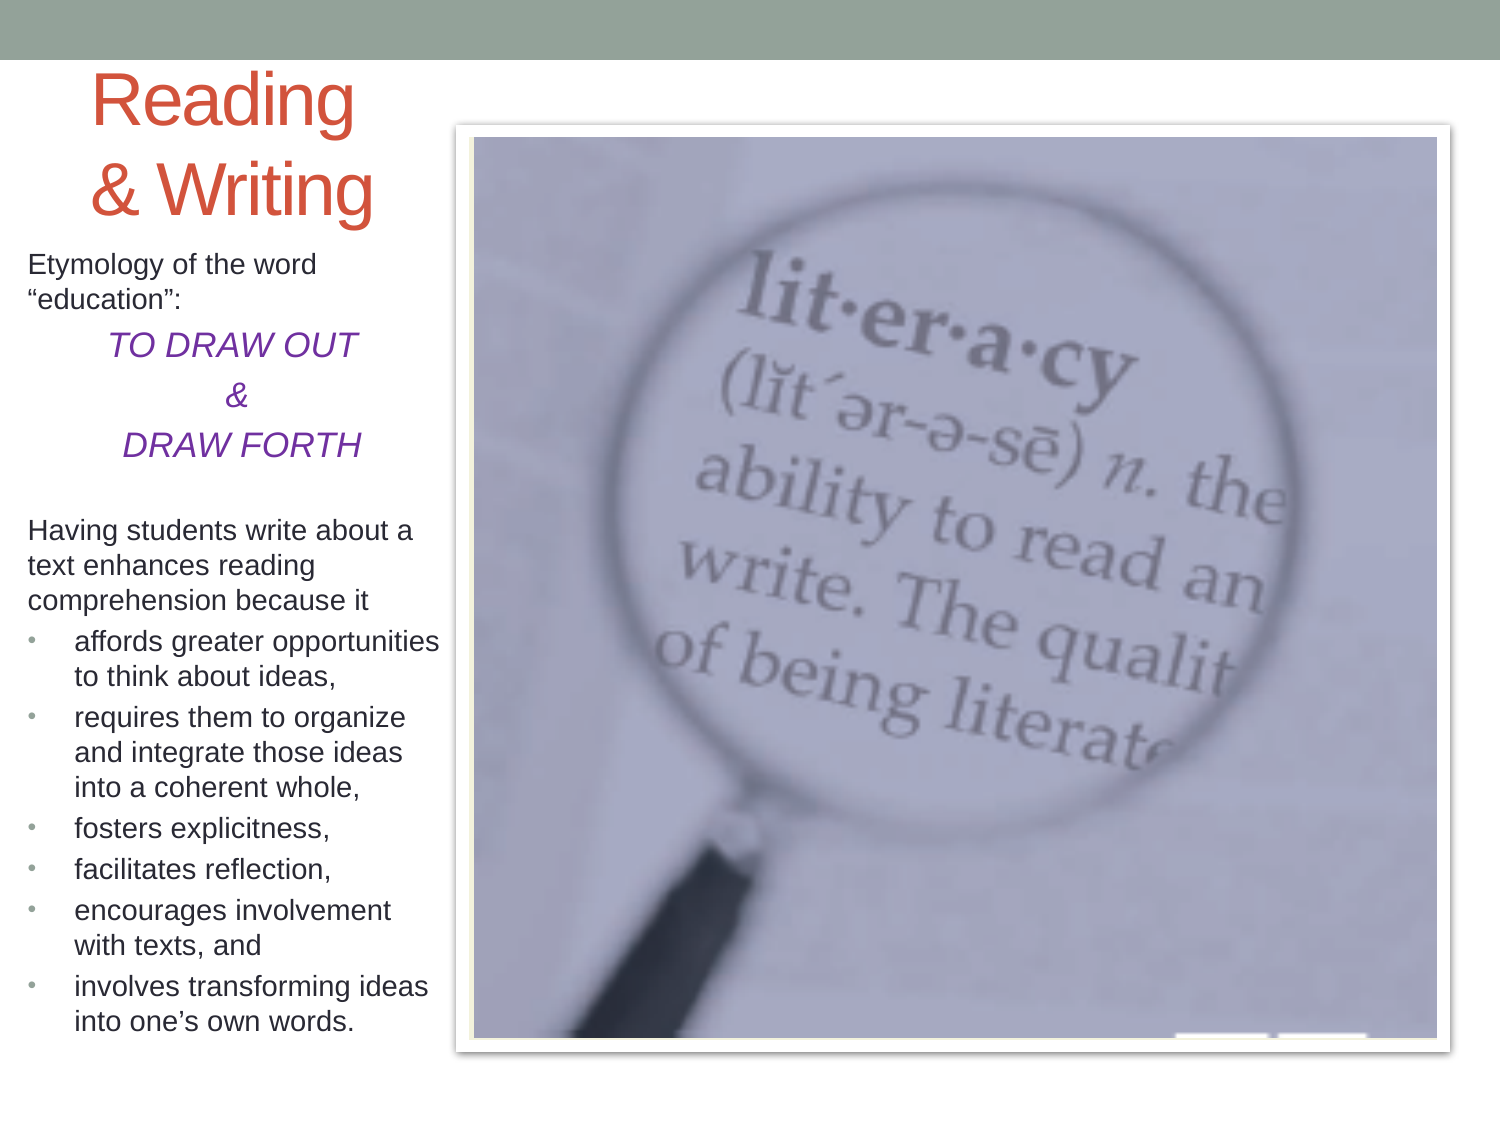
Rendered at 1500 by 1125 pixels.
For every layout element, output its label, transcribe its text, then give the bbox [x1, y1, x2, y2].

picture [468, 137, 1438, 1040]
list Etymology of the word “education”: TO DRAW OUT & DRAW FORTH Having students write about a text enhances reading comprehension because it affords greater opportunities to think about ideas, requires them to organize and integrate those ideas into a coherent whole, fosters explicitness, facilitates reflection, encourages involvement with texts, and involves transforming ideas into one’s own words. [12, 237, 463, 1125]
title Reading & Writing [75, 12, 427, 237]
